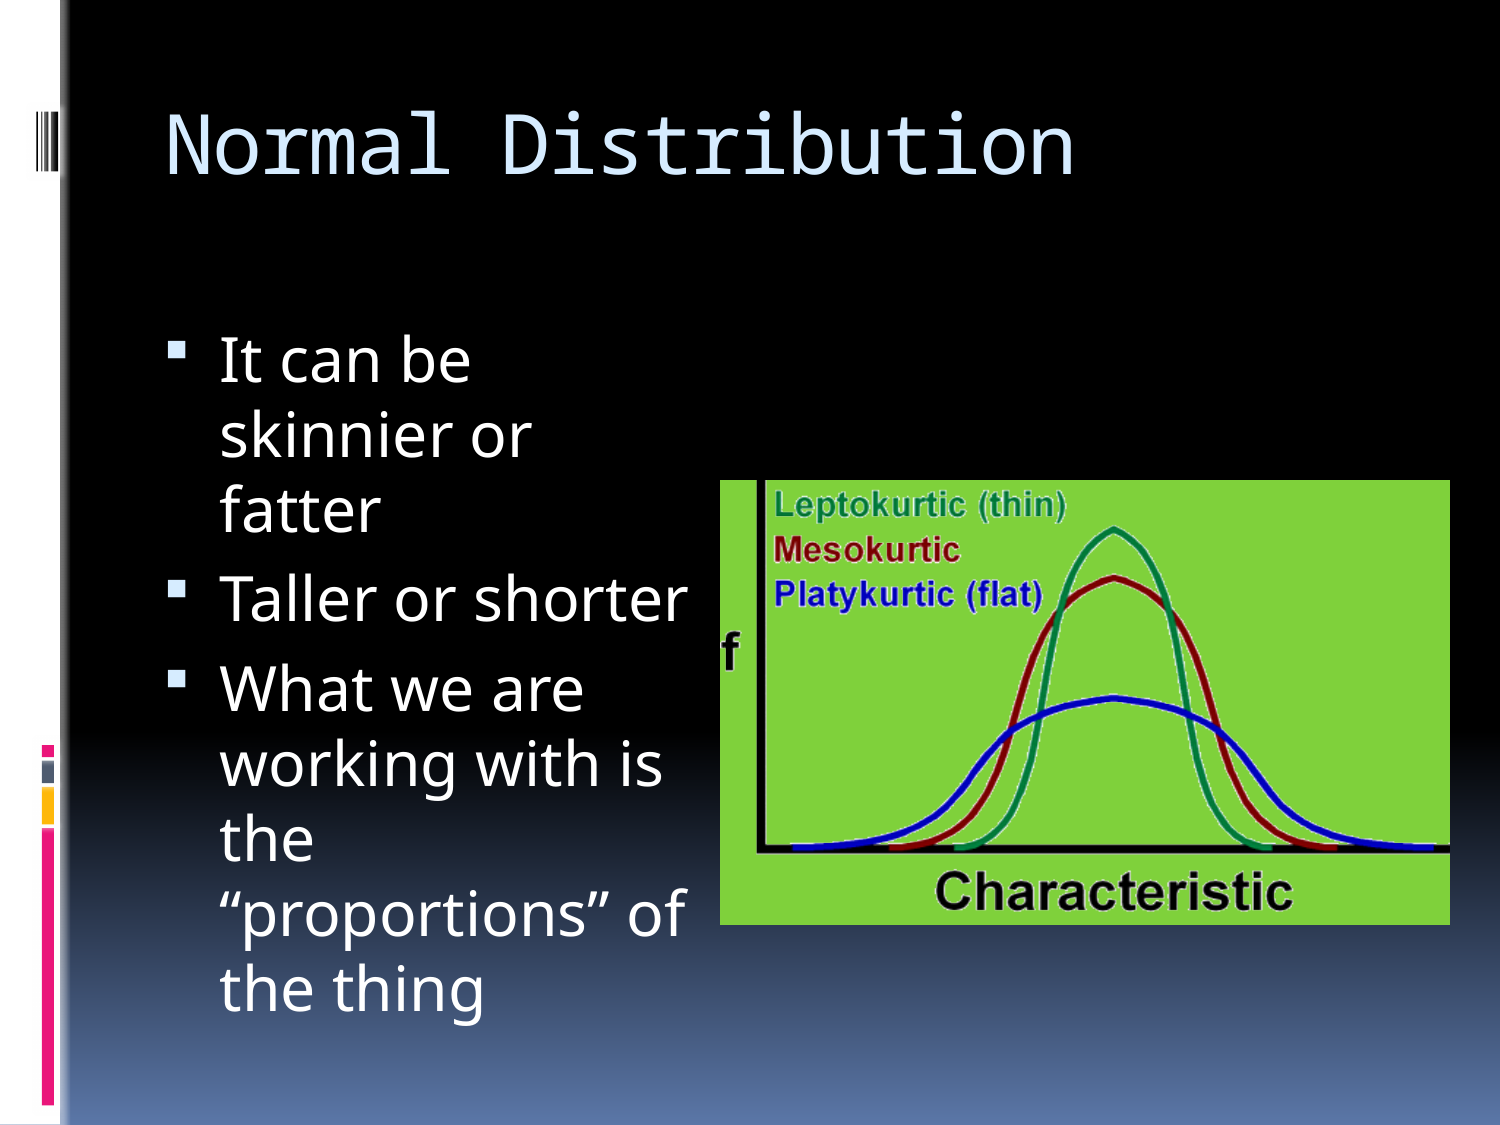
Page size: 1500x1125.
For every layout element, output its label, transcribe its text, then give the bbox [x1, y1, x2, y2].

picture [719, 479, 1451, 926]
title Normal Distribution [150, 83, 1425, 234]
list It can be skinnier or fatter Taller or shorter What we are working with is the “proportions” of the thing [137, 312, 725, 1000]
